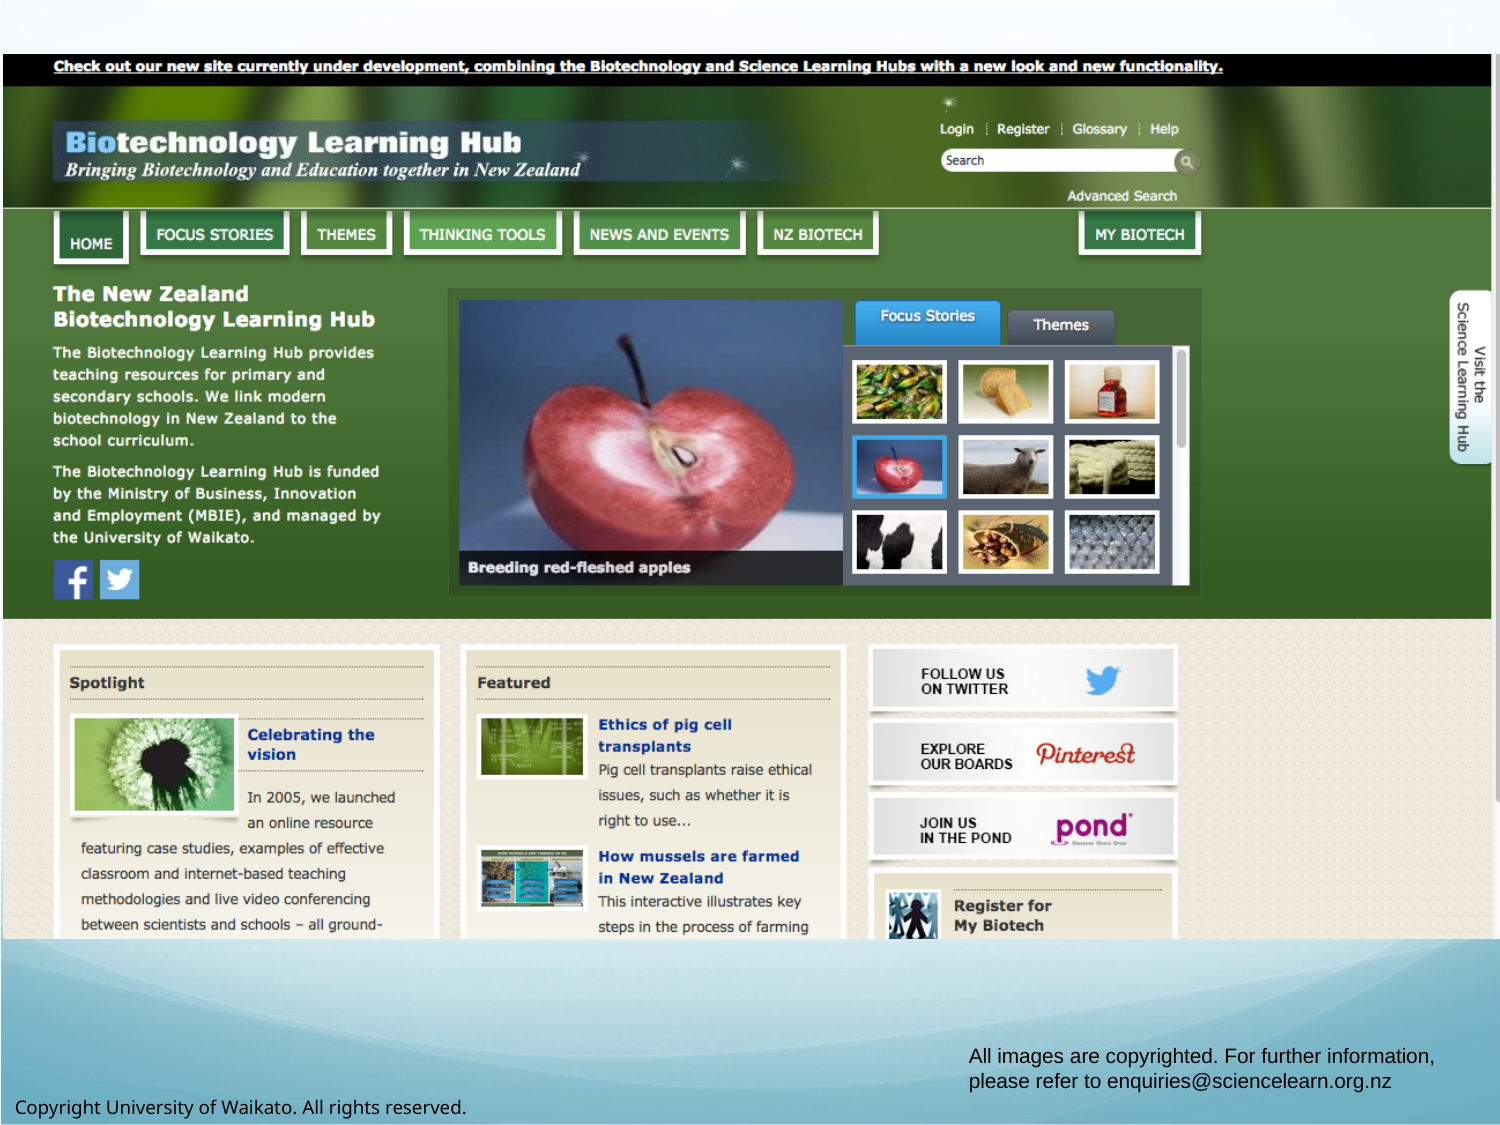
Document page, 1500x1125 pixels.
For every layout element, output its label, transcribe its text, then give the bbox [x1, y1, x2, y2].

text_box Copyright University of Waikato. All rights reserved. [0, 1088, 526, 1125]
picture [0, 0, 1500, 1125]
text_box All images are copyrighted. For further information, please refer to enquiries@sciencelearn.org.nz [954, 1034, 1463, 1100]
